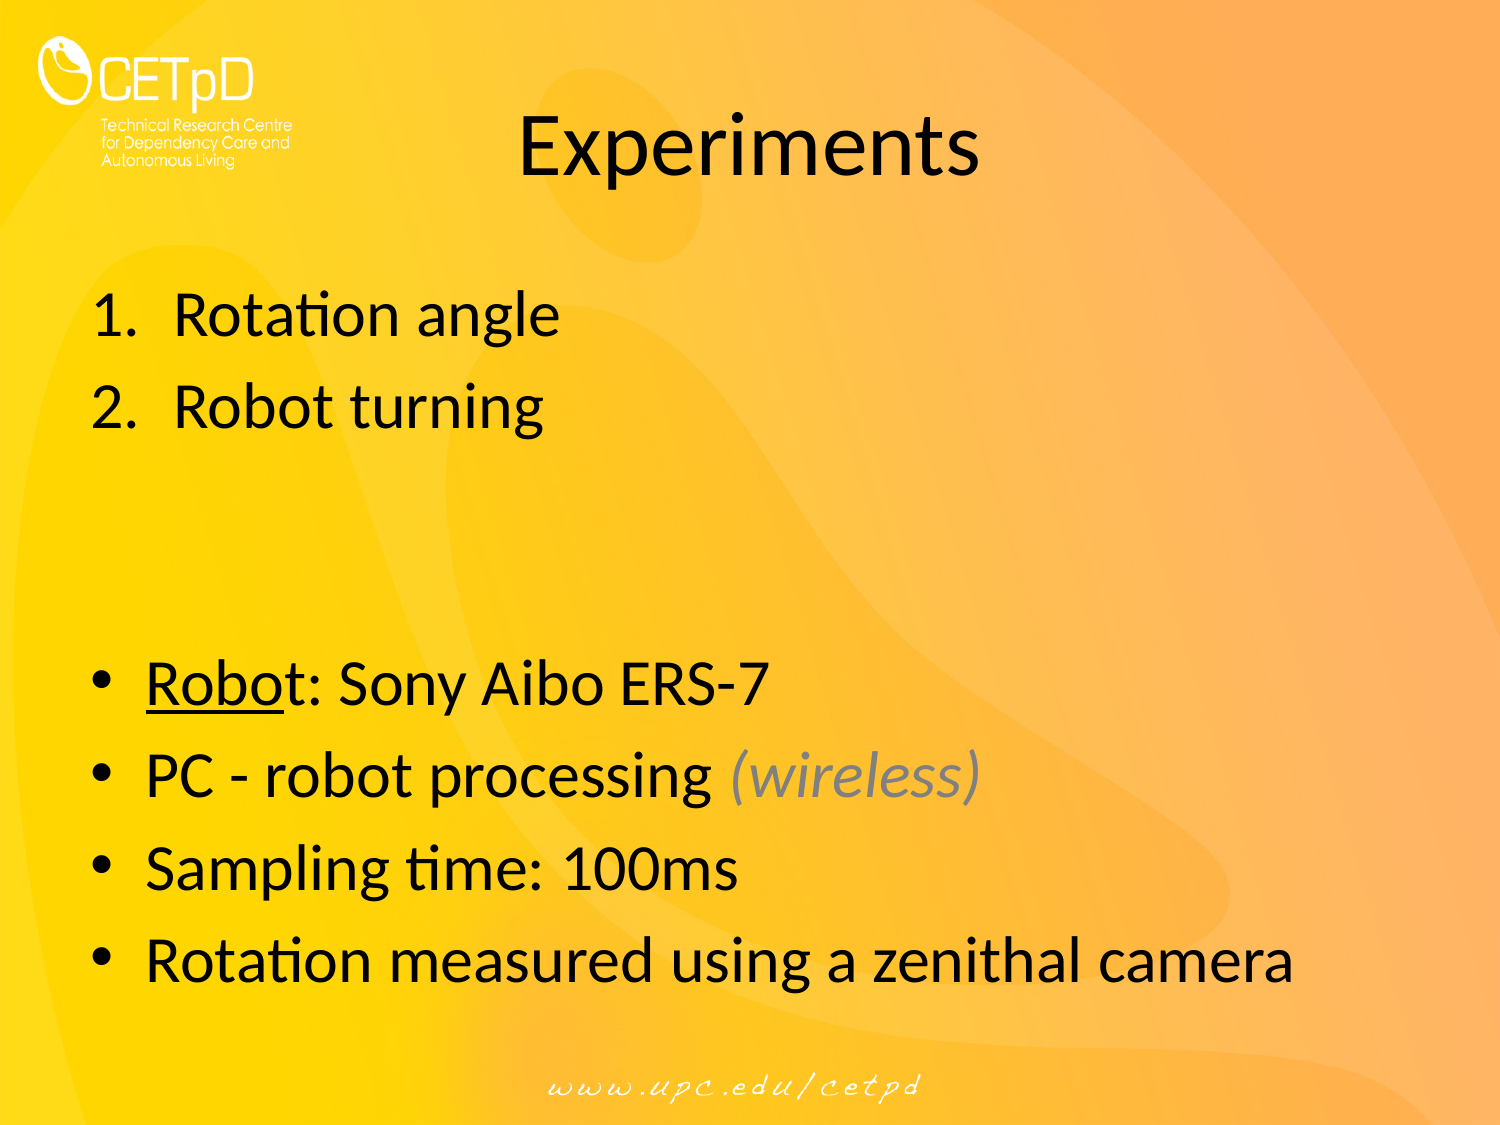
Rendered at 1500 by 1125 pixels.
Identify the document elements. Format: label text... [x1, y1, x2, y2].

picture [0, 0, 1500, 1125]
title Experiments [75, 45, 1425, 233]
list Rotation angle Robot turning Robot: Sony Aibo ERS-7 PC - robot processing (wireless) Sampling time: 100ms Rotation measured using a zenithal camera [75, 262, 1425, 1005]
